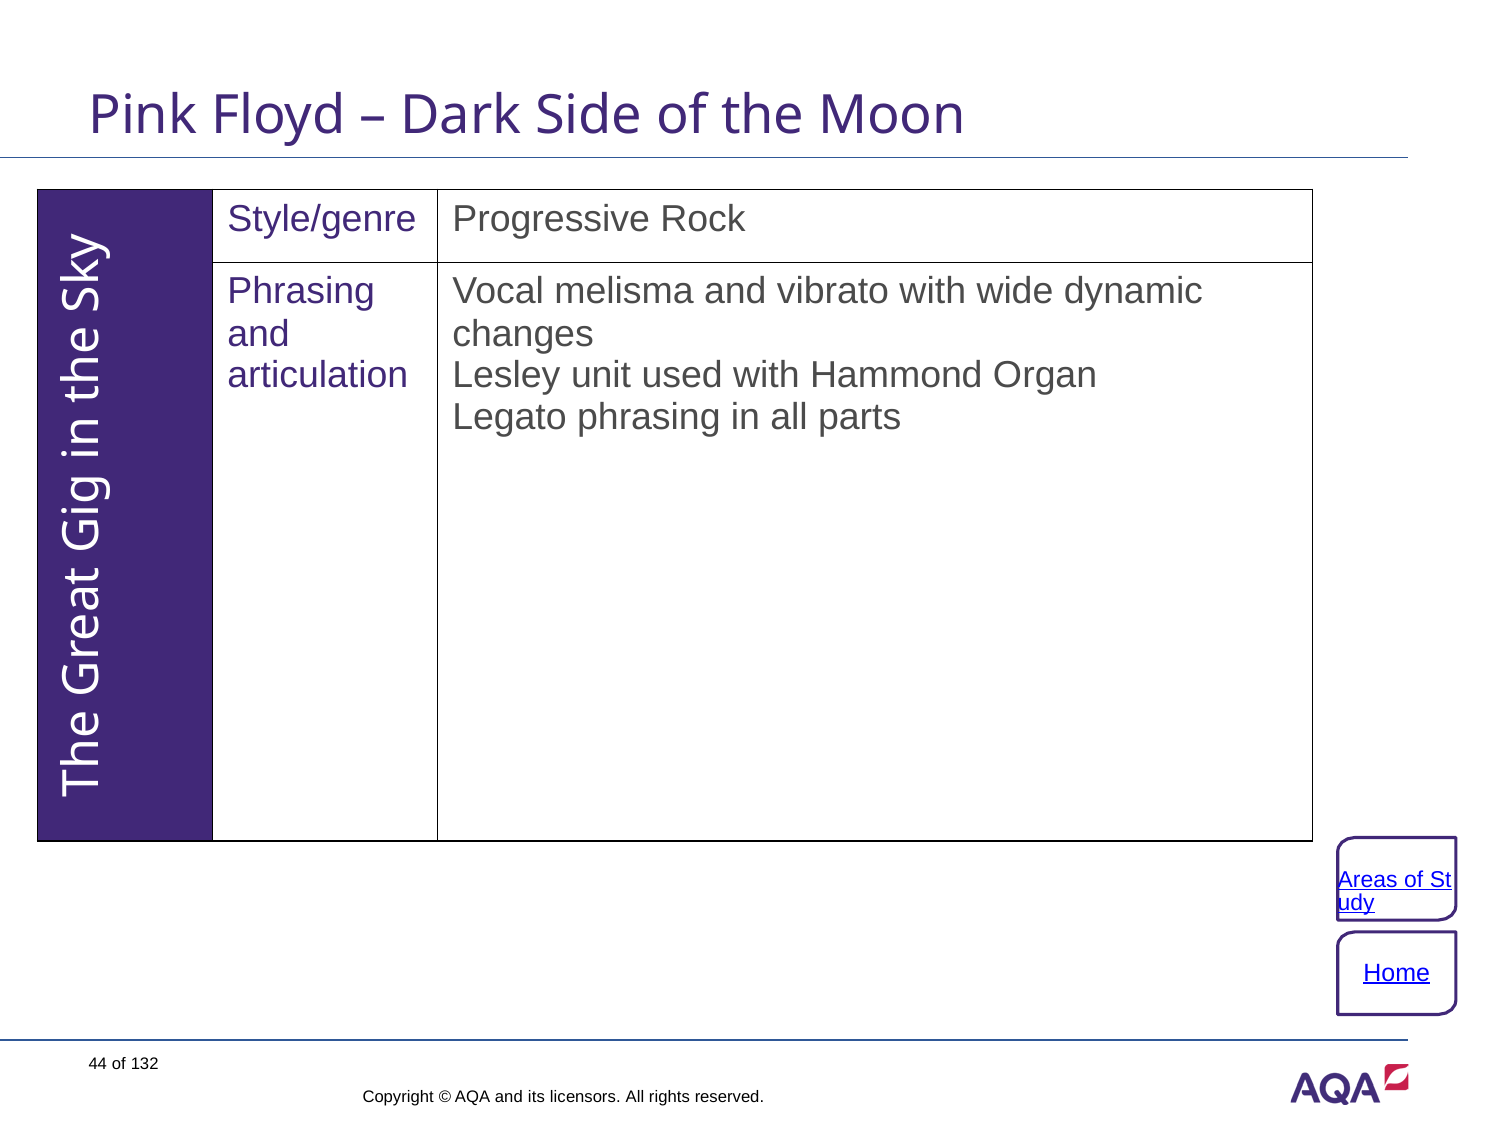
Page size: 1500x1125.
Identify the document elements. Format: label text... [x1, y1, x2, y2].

text_box [1337, 931, 1456, 1015]
table_header The Great Gig in the Sky [38, 190, 212, 840]
slide_number 44 of 132 [84, 1052, 176, 1125]
title Pink Floyd – Dark Side of the Moon [86, 79, 1414, 267]
table_header Progressive Rock [438, 190, 1312, 262]
table_header Style/genre [213, 190, 437, 262]
table_cell Vocal melisma and vibrato with wide dynamic changes Lesley unit used with Hammond Organ Legato phrasing in all parts [438, 263, 1312, 840]
table_cell Phrasing and articulation [213, 263, 437, 840]
picture [1290, 1064, 1409, 1105]
text_box Areas of Study [1337, 837, 1456, 921]
text_box Home [1361, 956, 1433, 986]
footer Copyright © AQA and its licensors. All rights reserved. [360, 1085, 766, 1125]
